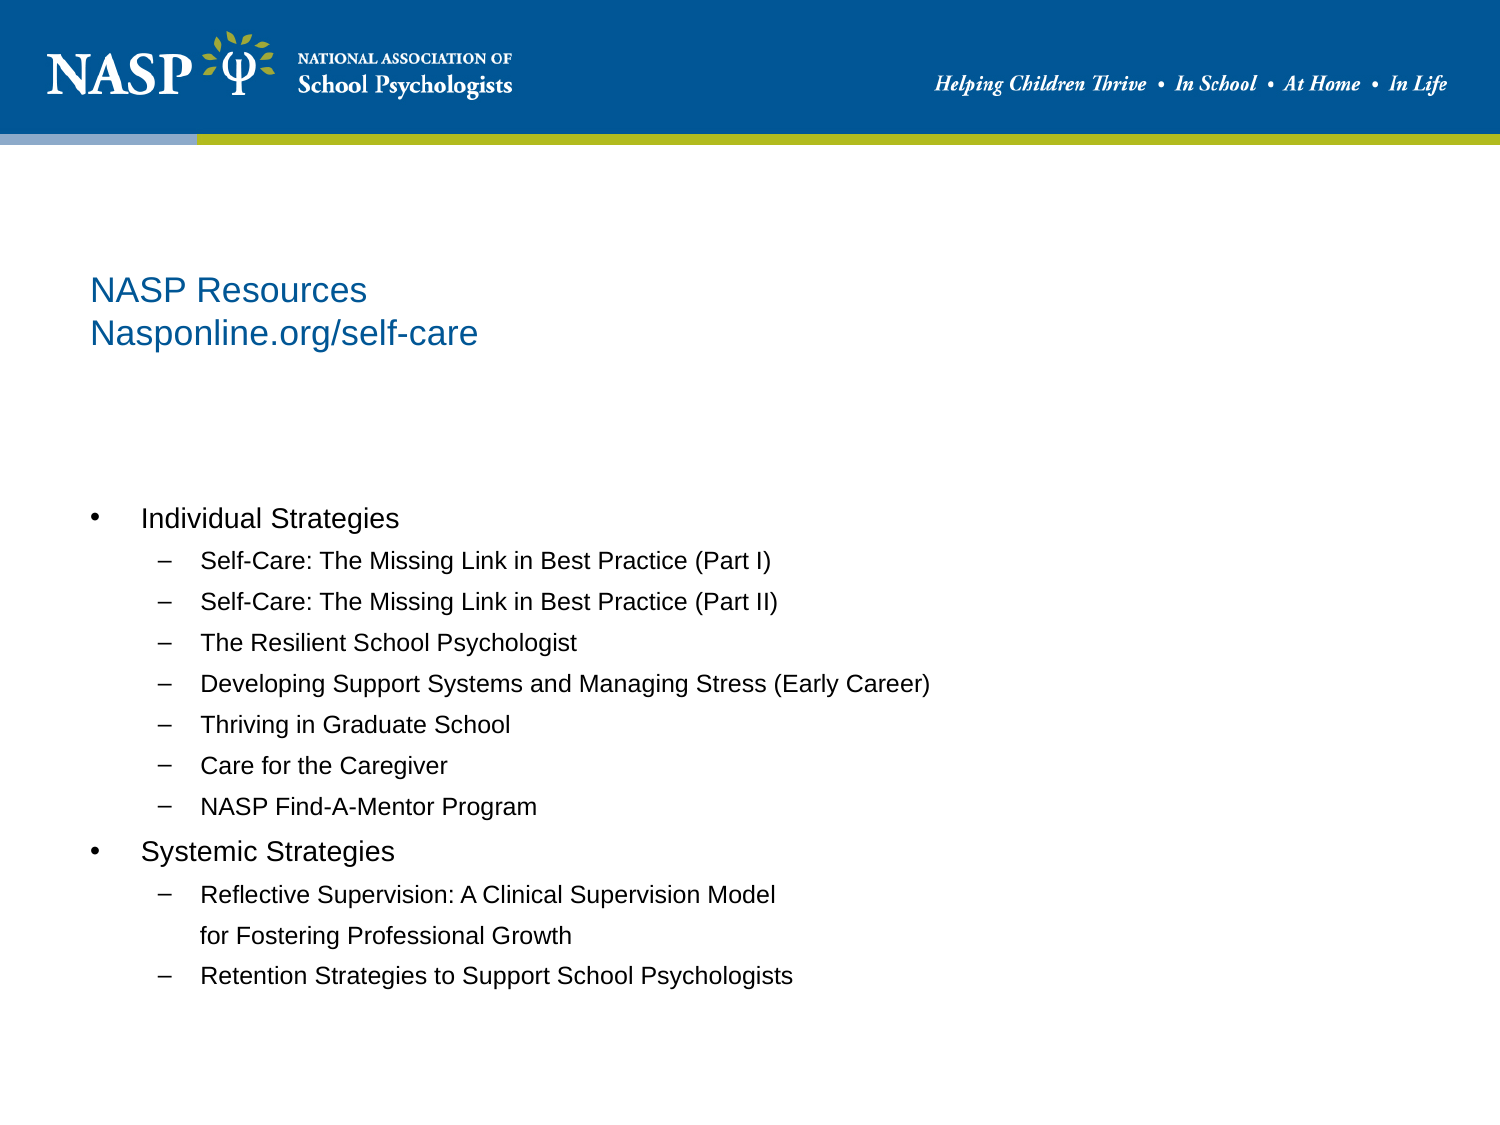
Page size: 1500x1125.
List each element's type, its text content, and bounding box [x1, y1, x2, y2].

picture [0, 0, 1500, 1125]
list Individual Strategies Self-Care: The Missing Link in Best Practice (Part I) Self-Care: The Missing Link in Best Practice (Part II) The Resilient School Psychologist Developing Support Systems and Managing Stress (Early Career) Thriving in Graduate School Care for the Caregiver NASP Find-A-Mentor Program Systemic Strategies Reflective Supervision: A Clinical Supervision Model for Fostering Professional Growth Retention Strategies to Support School Psychologists [75, 444, 1425, 1005]
title NASP Resources Nasponline.org/self-care [75, 216, 1425, 404]
